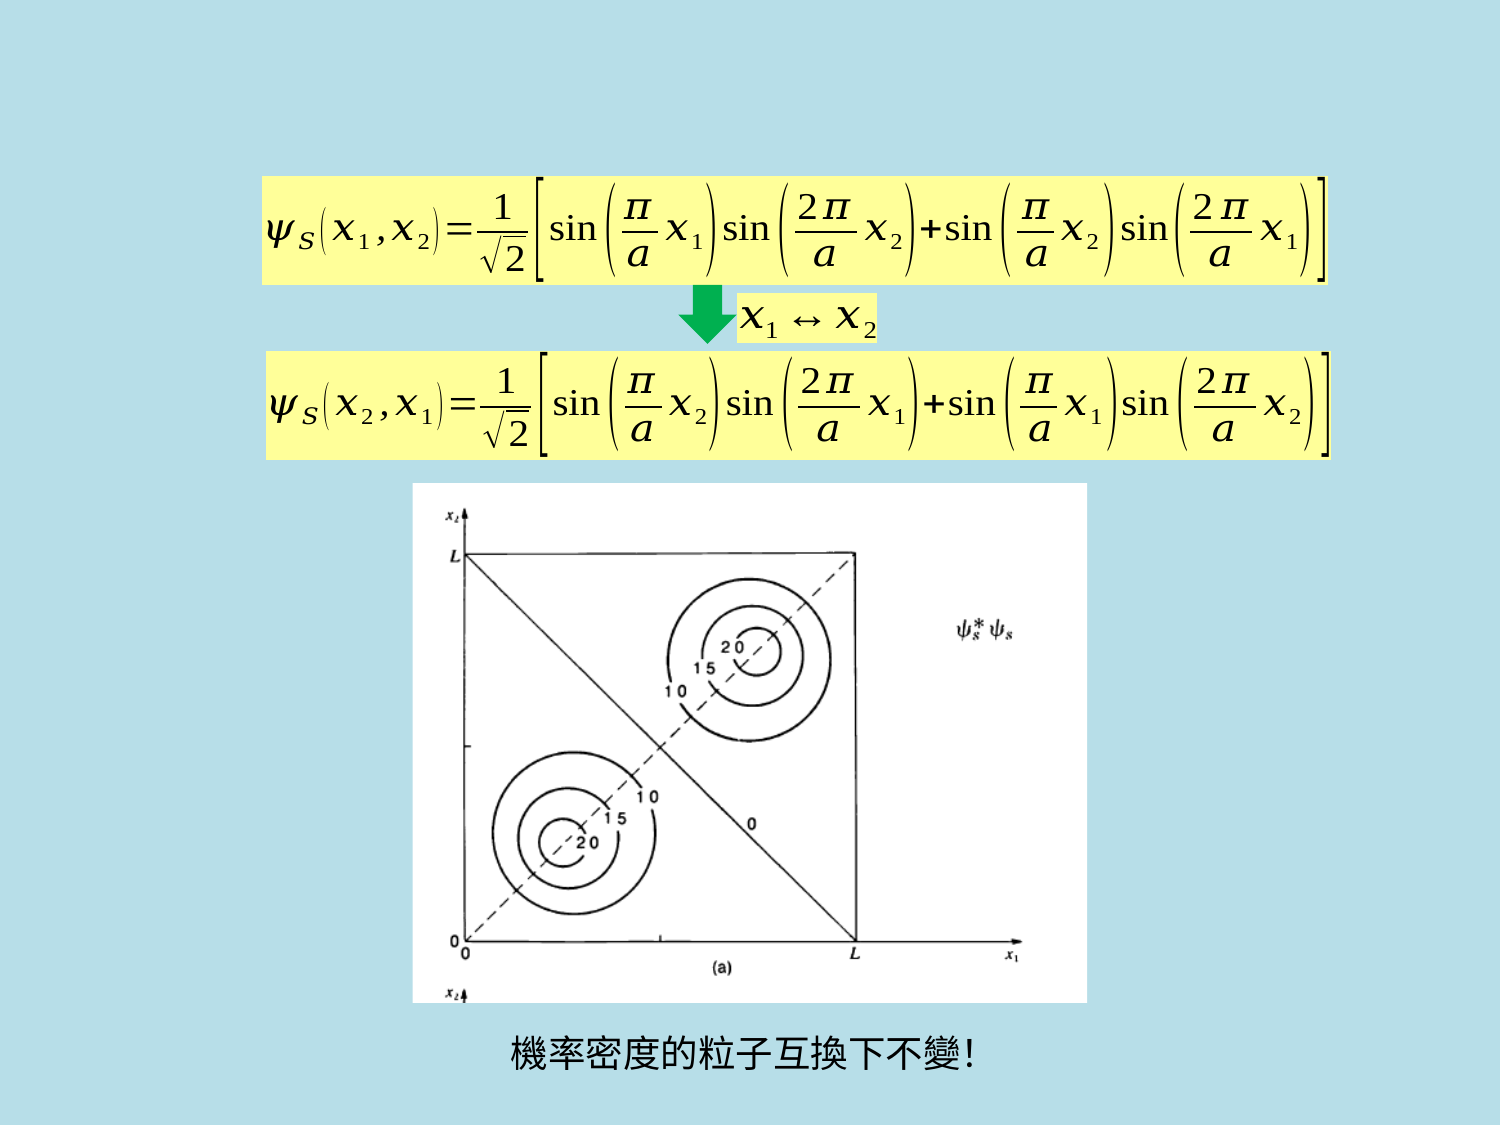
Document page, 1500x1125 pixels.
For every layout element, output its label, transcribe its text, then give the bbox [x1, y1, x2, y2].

text_box [676, 282, 739, 346]
picture [412, 483, 1088, 1003]
text_box 機率密度的粒子互換下不變！ [495, 1023, 1135, 1083]
